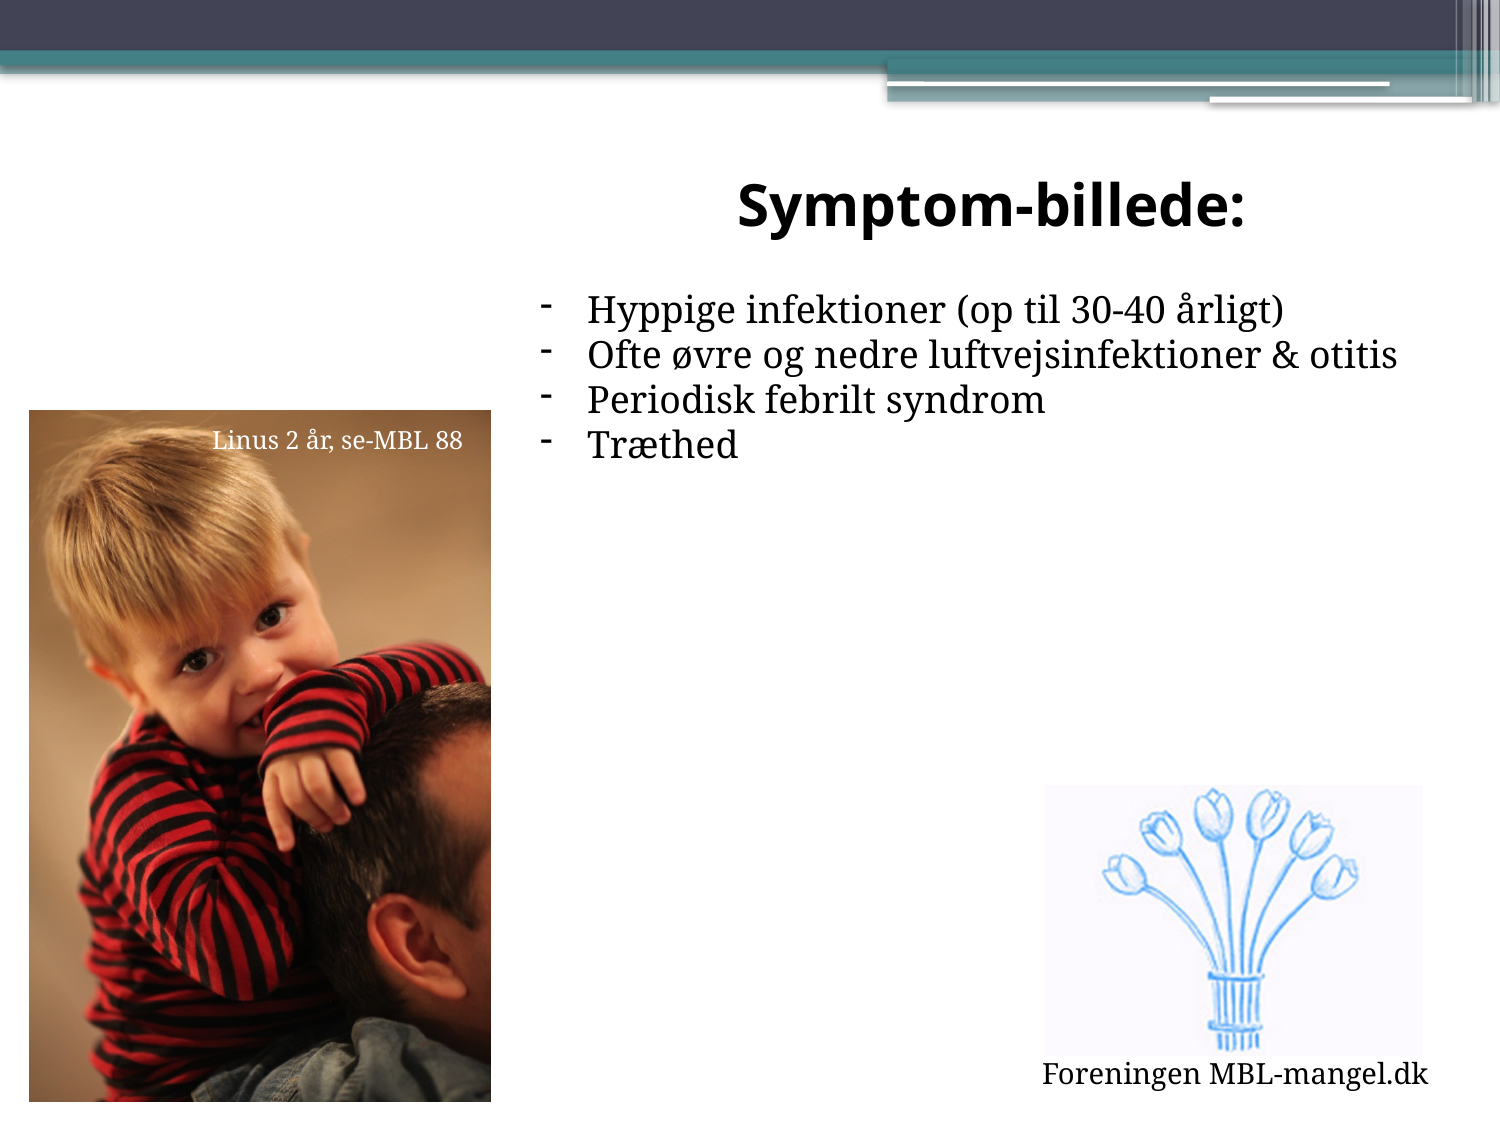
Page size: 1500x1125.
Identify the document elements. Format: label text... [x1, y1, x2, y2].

picture [29, 410, 491, 1102]
picture [1045, 784, 1423, 1056]
text_box Hyppige infektioner (op til 30-40 årligt) Ofte øvre og nedre luftvejsinfektioner & otitis Periodisk febrilt syndrom Træthed [525, 278, 1459, 474]
text_box Foreningen MBL-mangel.dk [1027, 1048, 1489, 1098]
text_box Symptom-billede: [525, 160, 1459, 246]
